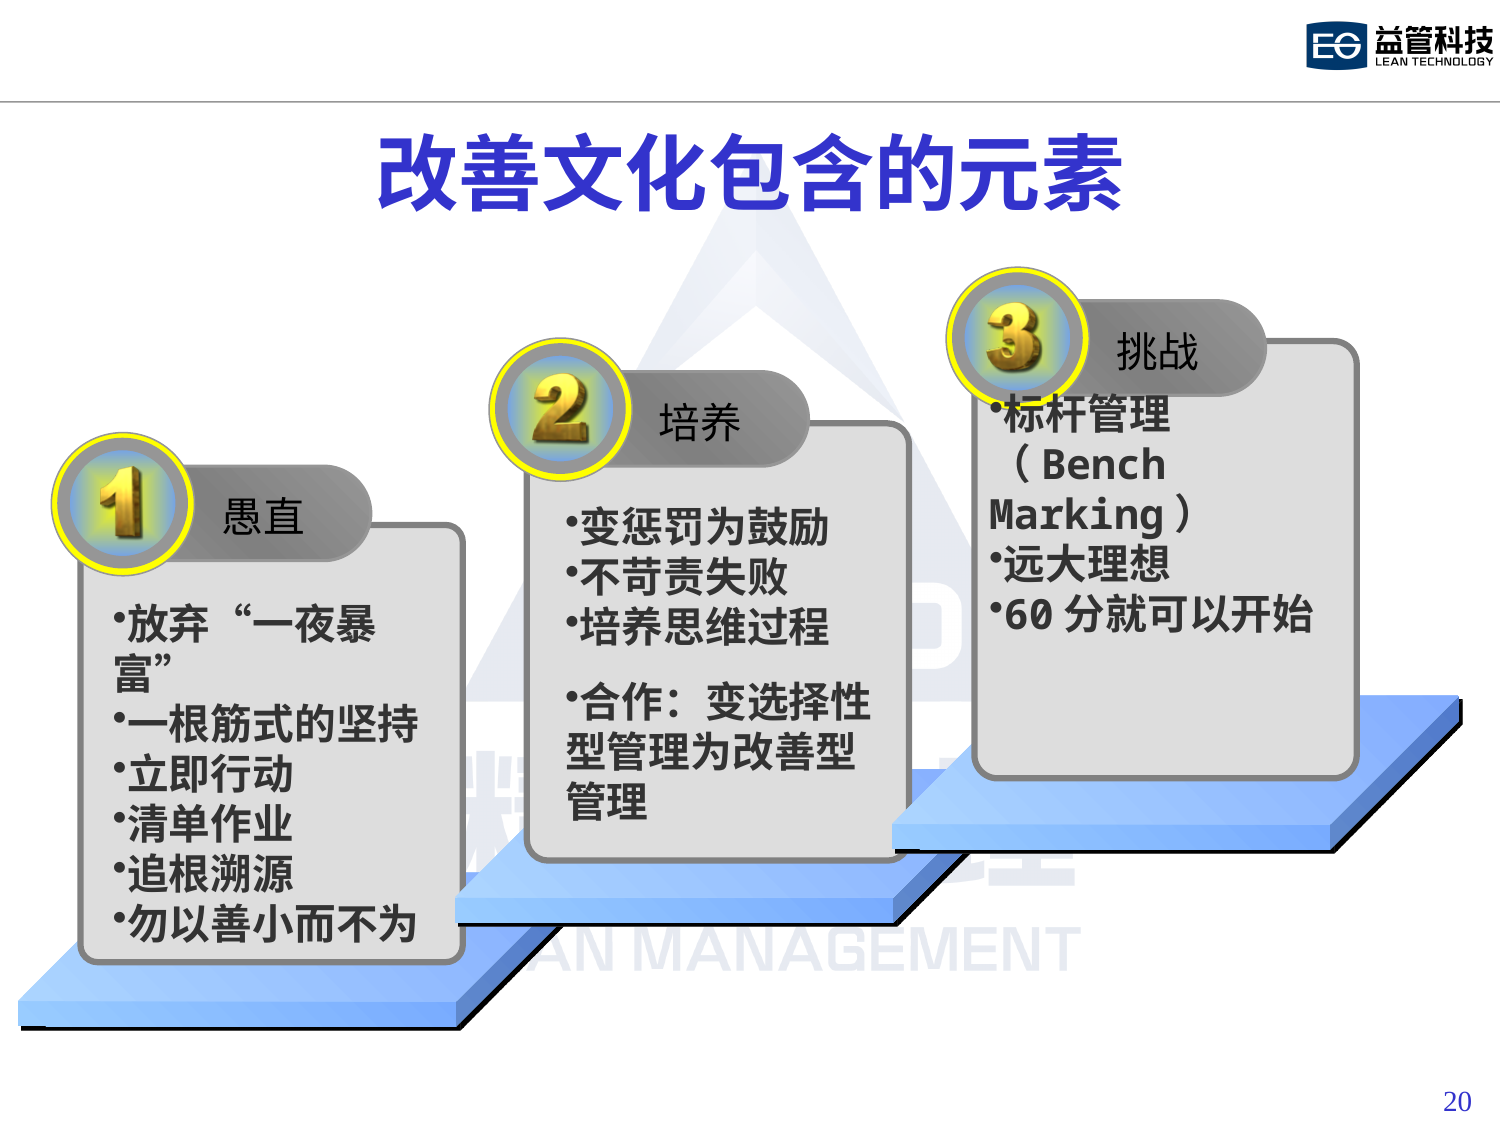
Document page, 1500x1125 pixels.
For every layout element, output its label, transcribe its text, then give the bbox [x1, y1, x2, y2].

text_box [17, 432, 585, 1027]
picture [1301, 10, 1500, 84]
text_box 改善文化包含的元素 [76, 113, 1424, 229]
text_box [454, 337, 1022, 923]
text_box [891, 267, 1459, 850]
